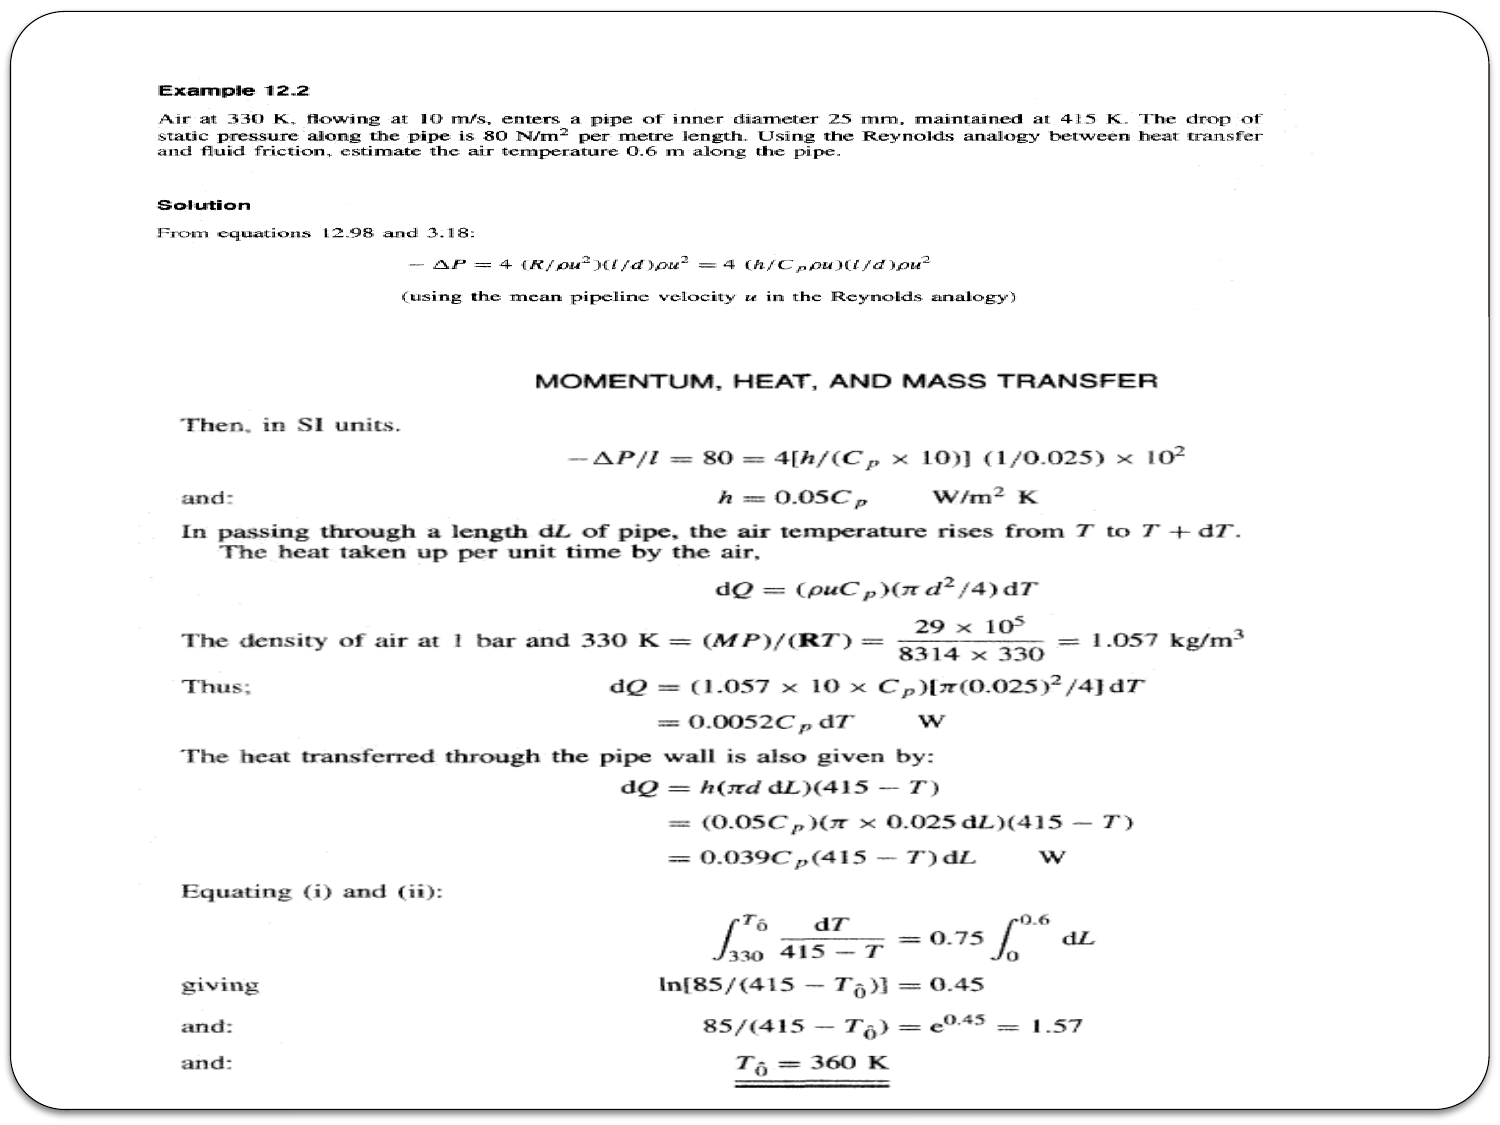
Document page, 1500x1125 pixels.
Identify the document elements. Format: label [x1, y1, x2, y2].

picture [135, 326, 1389, 1095]
picture [135, 77, 1335, 315]
